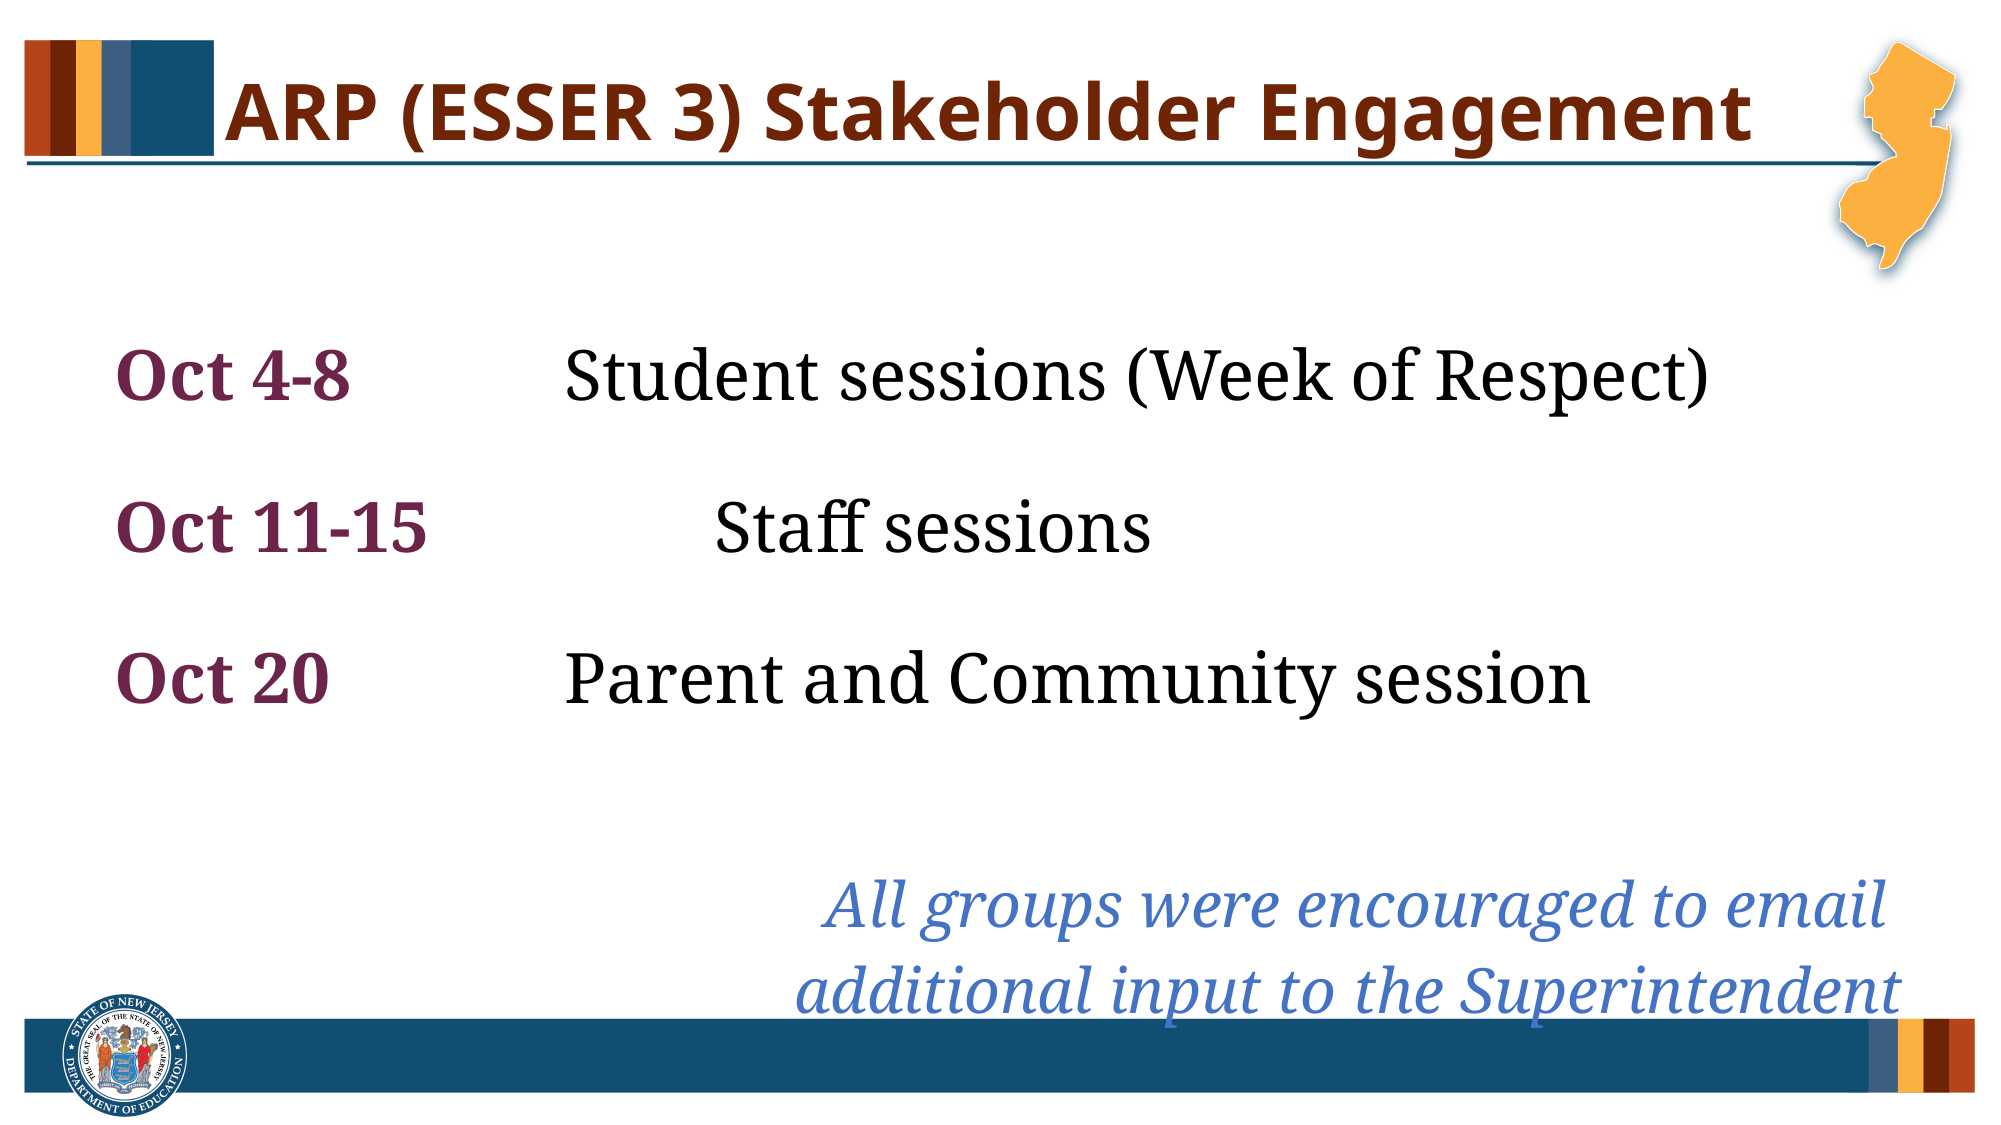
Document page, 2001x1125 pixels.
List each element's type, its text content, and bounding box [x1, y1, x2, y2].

text_box Oct 4-8 Student sessions (Week of Respect) Oct 11-15 Staff sessions Oct 20 Parent and Community session All groups were encouraged to email additional input to the Superintendent [72, 311, 1920, 1079]
picture [24, 26, 1976, 295]
picture [24, 992, 1975, 1119]
title ARP (ESSER 3) Stakeholder Engagement [68, 58, 1932, 184]
